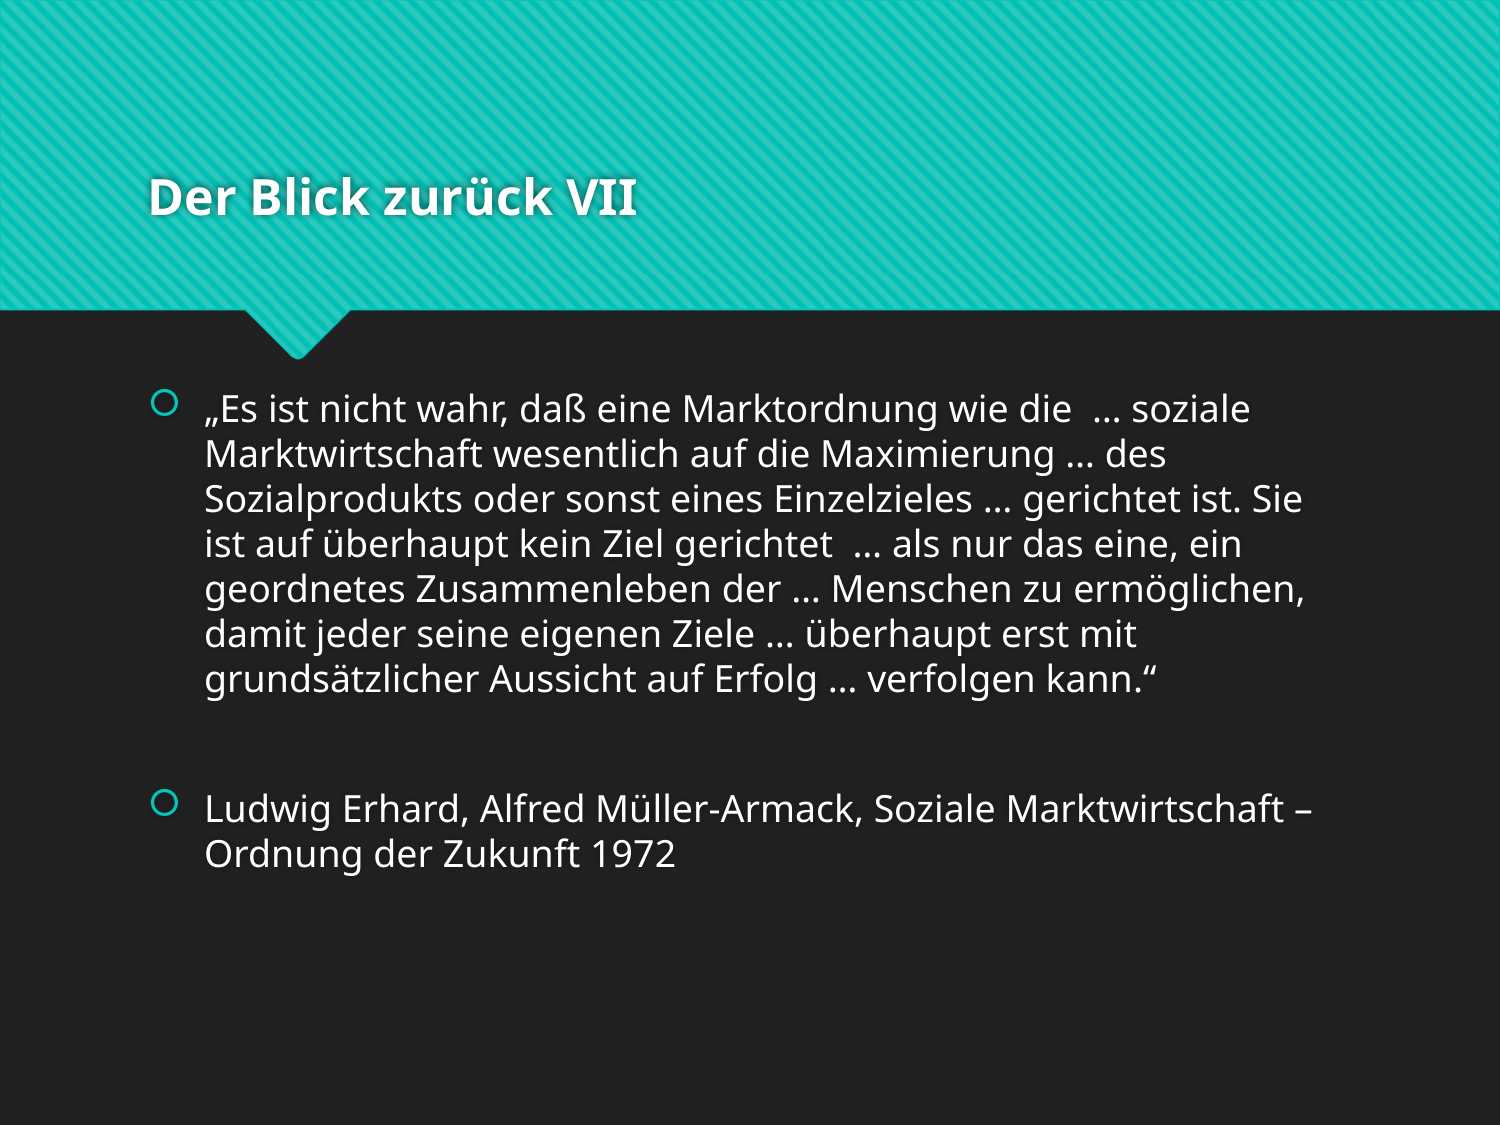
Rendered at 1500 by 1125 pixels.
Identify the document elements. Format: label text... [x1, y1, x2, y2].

title Der Blick zurück VII [132, 73, 1368, 233]
list „Es ist nicht wahr, daß eine Marktordnung wie die … soziale Marktwirtschaft wesentlich auf die Maximierung … des Sozialprodukts oder sonst eines Einzelzieles … gerichtet ist. Sie ist auf überhaupt kein Ziel gerichtet … als nur das eine, ein geordnetes Zusammenleben der … Menschen zu ermöglichen, damit jeder seine eigenen Ziele … überhaupt erst mit grundsätzlicher Aussicht auf Erfolg … verfolgen kann.“ Ludwig Erhard, Alfred Müller-Armack, Soziale Marktwirtschaft – Ordnung der Zukunft 1972 [132, 364, 1368, 962]
